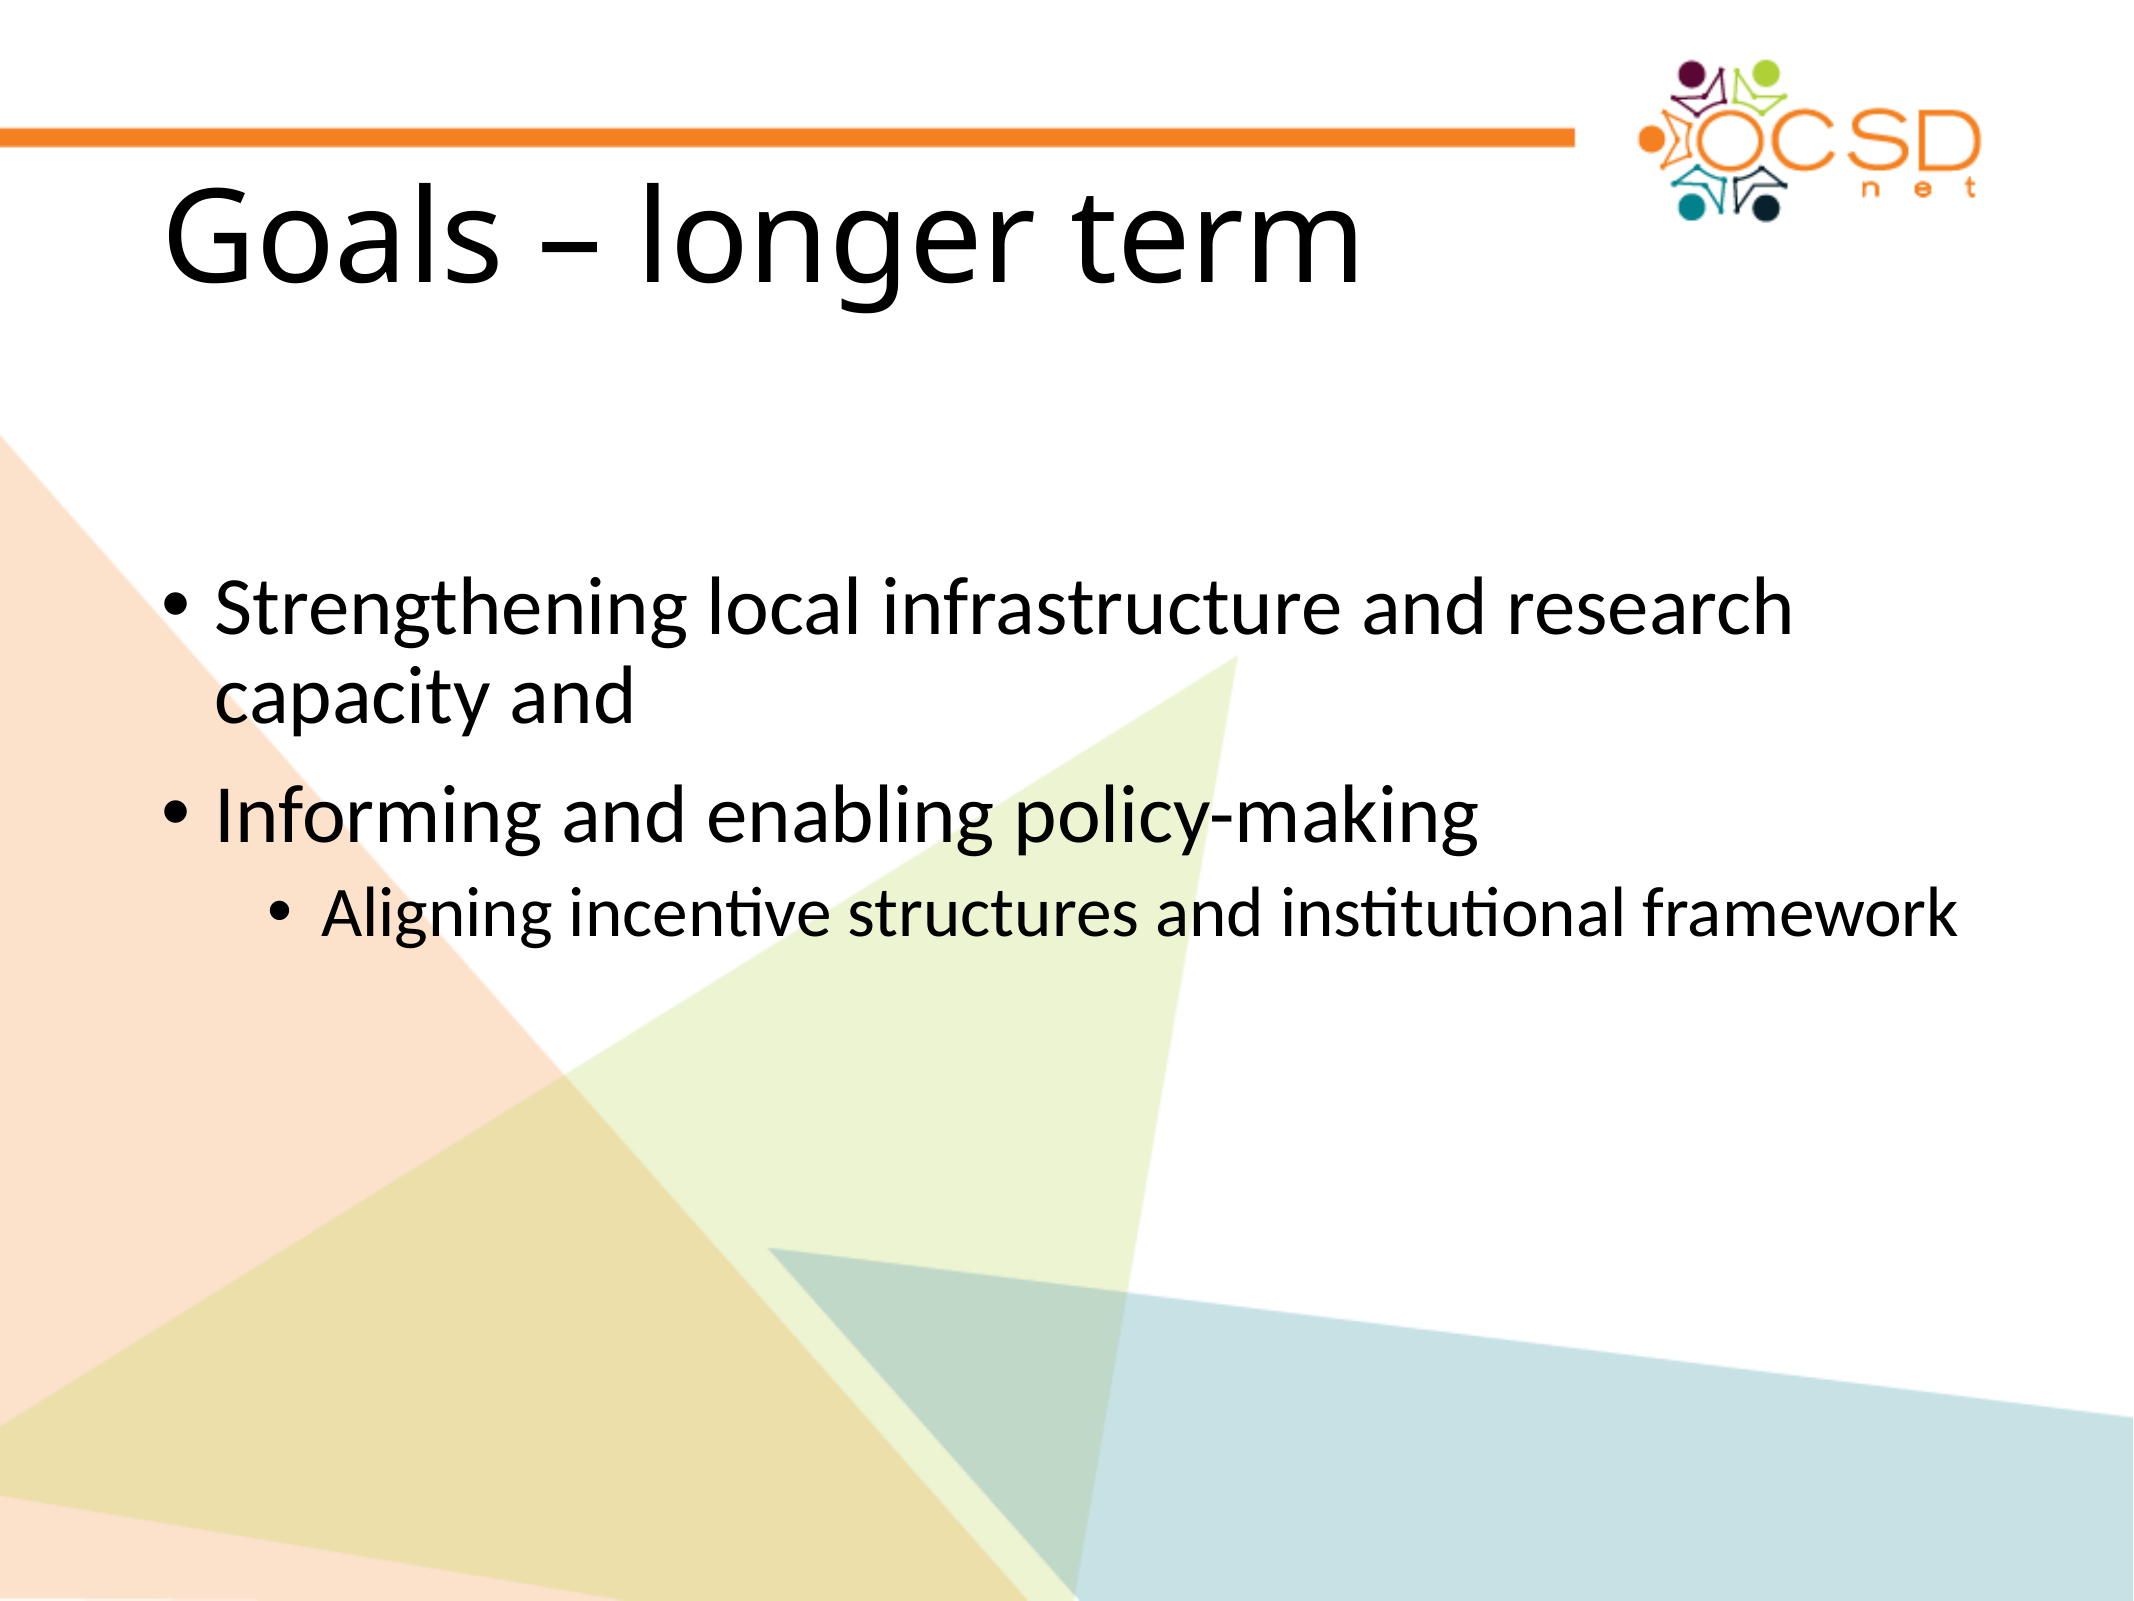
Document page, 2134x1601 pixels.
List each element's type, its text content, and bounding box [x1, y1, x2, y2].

title Goals – longer term [146, 85, 1987, 395]
picture [0, 0, 2134, 1601]
text_box Strengthening local infrastructure and research capacity and Informing and enabling policy-making Aligning incentive structures and institutional framework [146, 426, 1987, 1442]
